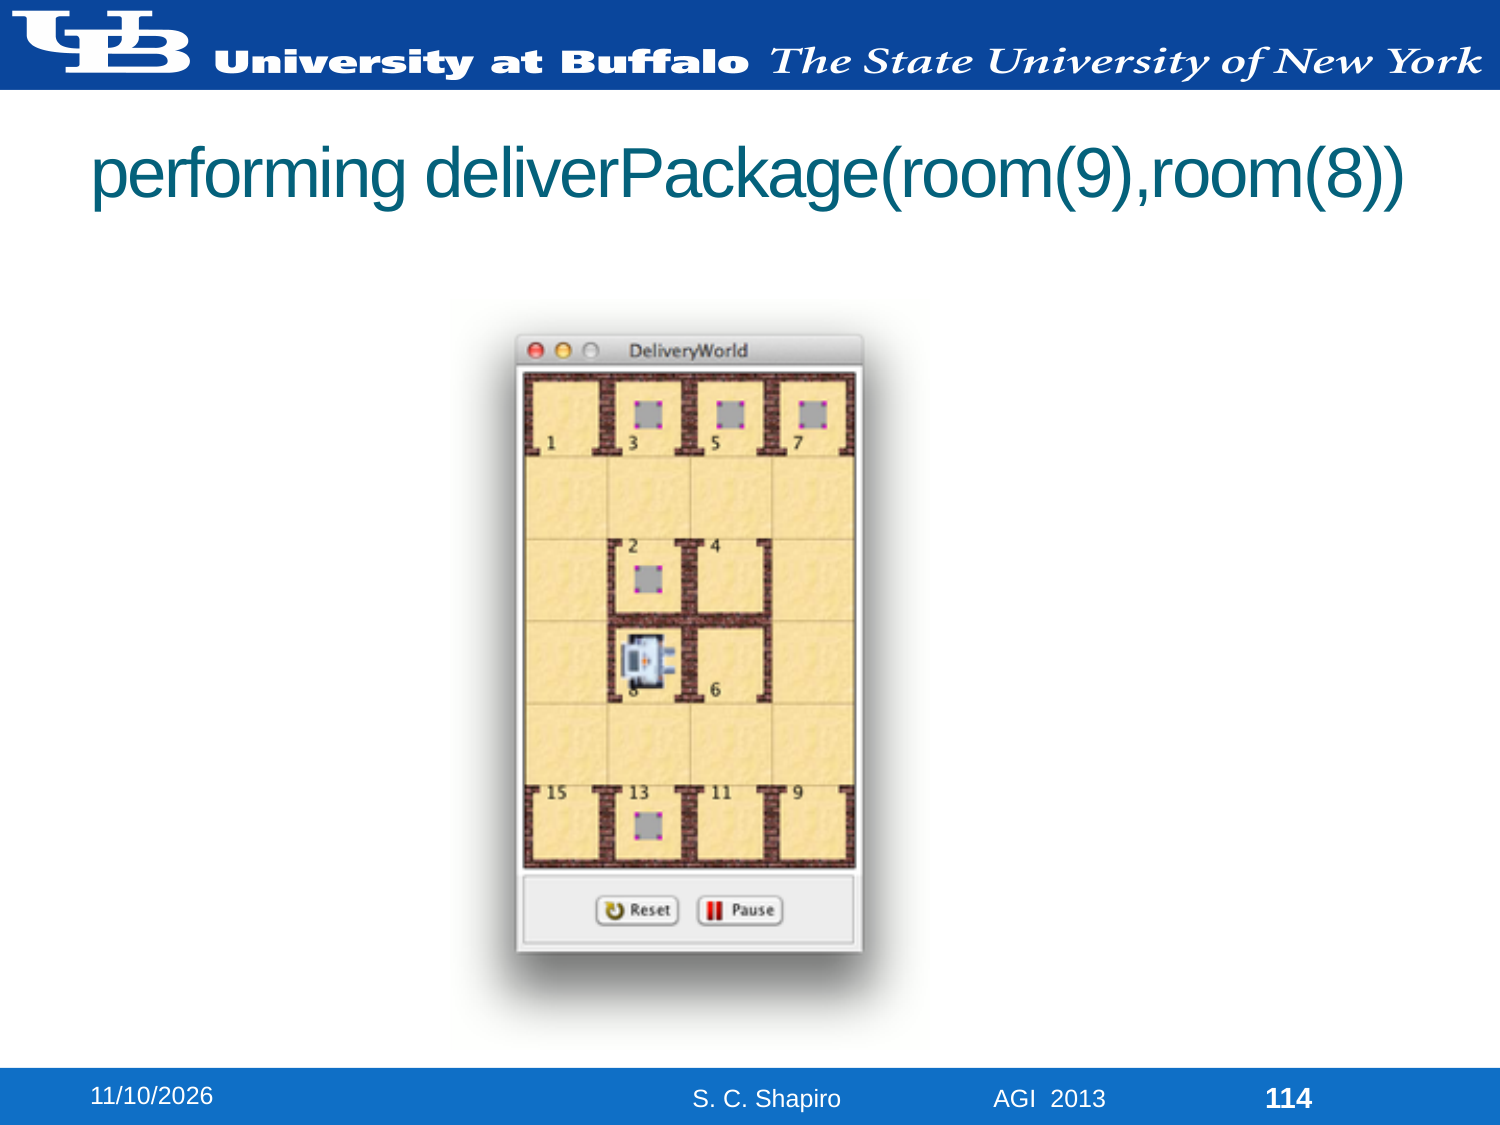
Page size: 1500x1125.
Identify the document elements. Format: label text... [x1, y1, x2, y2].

picture [449, 299, 930, 1051]
title performing deliverPackage(room(9),room(8)) [75, 87, 1425, 250]
footer S. C. Shapiro AGI 2013 [562, 1071, 1238, 1125]
picture [0, 0, 1500, 90]
slide_number 114 [1250, 1069, 1425, 1124]
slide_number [75, 1068, 550, 1122]
